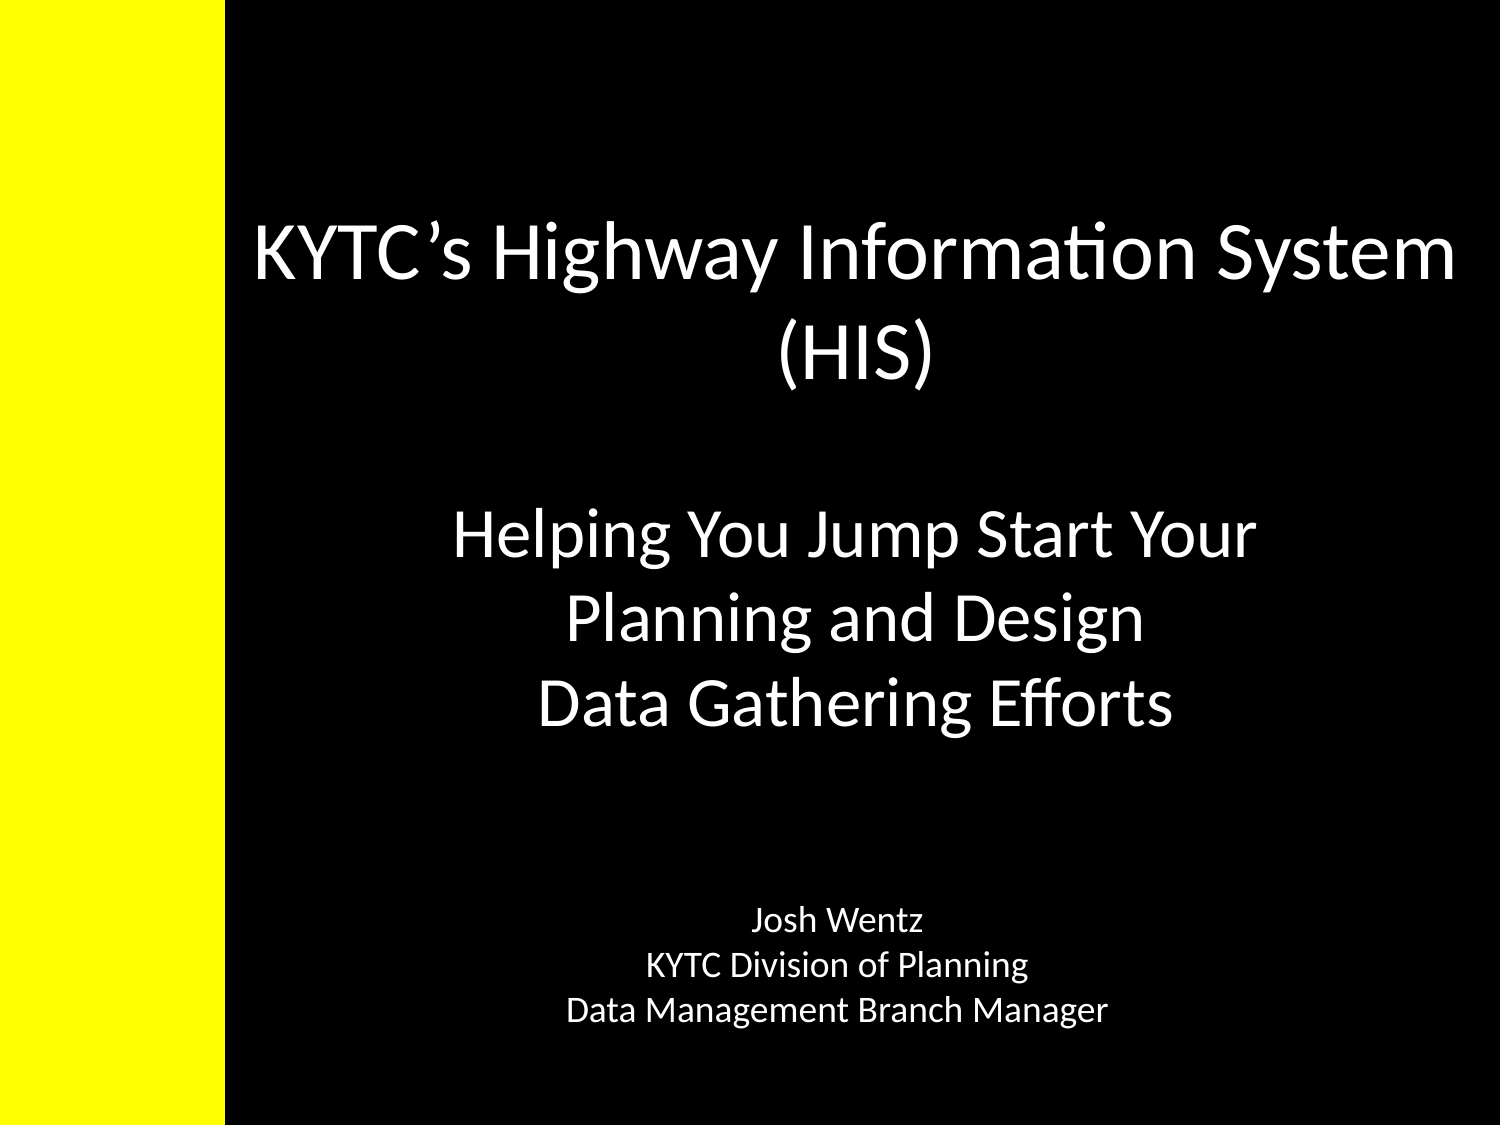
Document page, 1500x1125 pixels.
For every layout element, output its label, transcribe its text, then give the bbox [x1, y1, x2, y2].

title KYTC’s Highway Information System (HIS) Helping You Jump Start Your Planning and Design Data Gathering Efforts [225, 137, 1488, 800]
subtitle Josh Wentz KYTC Division of Planning Data Management Branch Manager [312, 887, 1363, 1075]
text_box [0, 0, 225, 1125]
